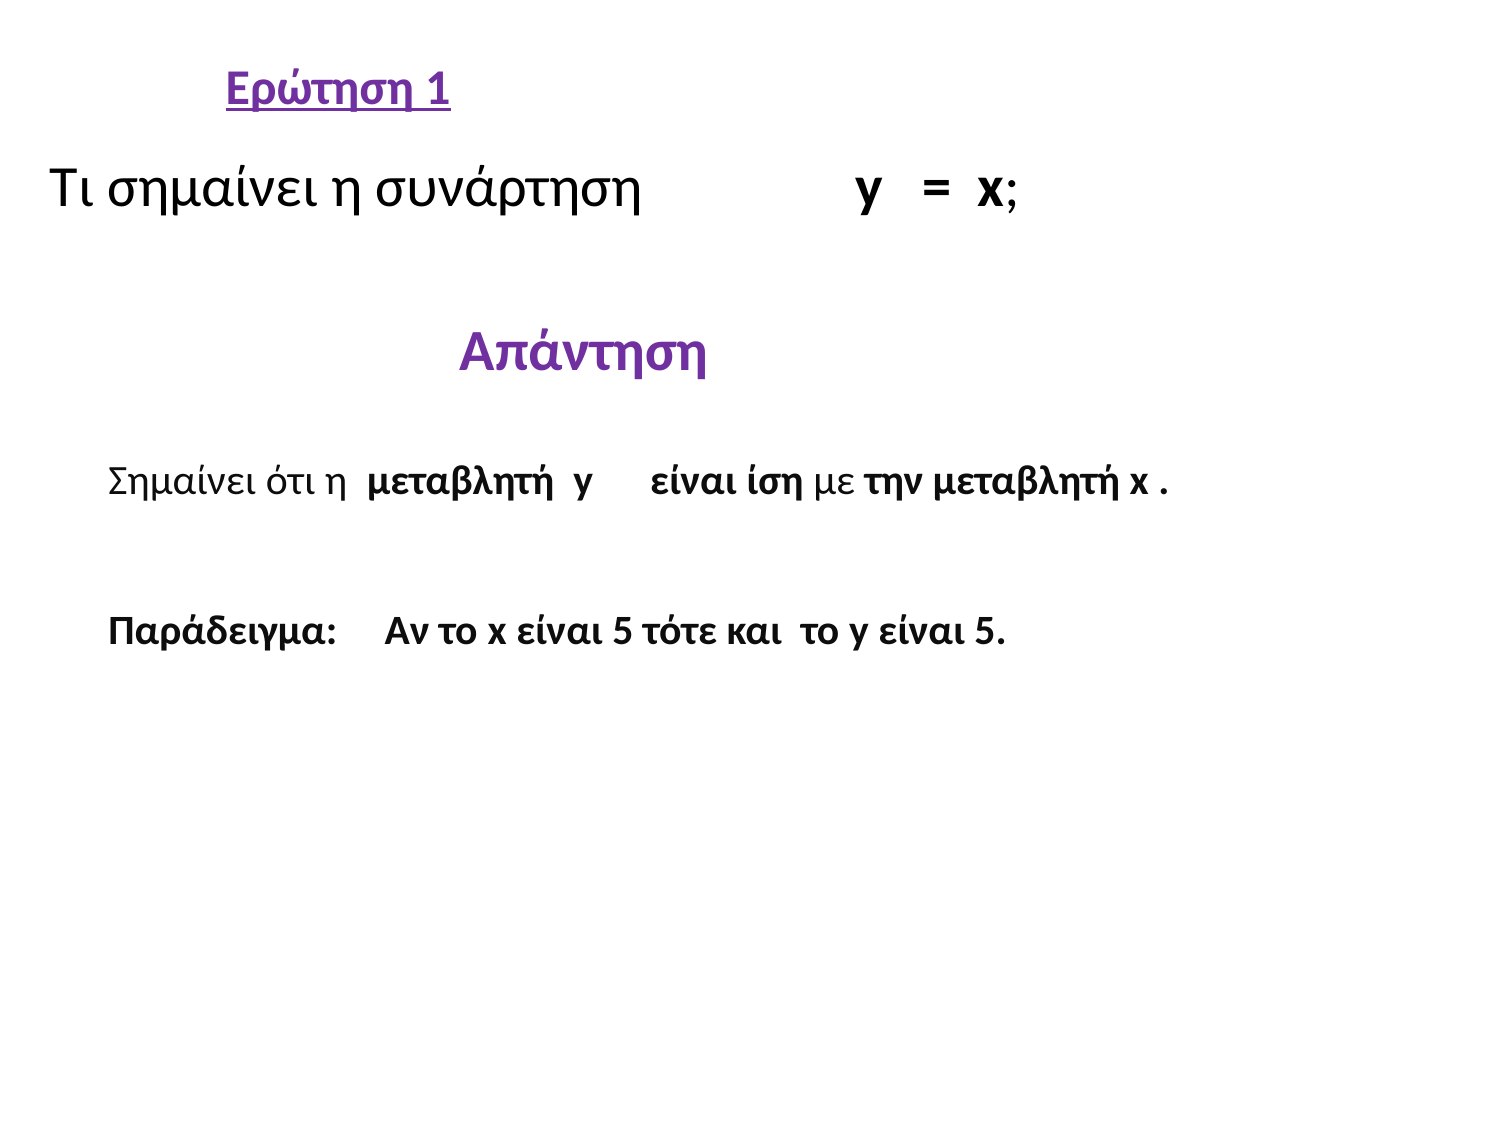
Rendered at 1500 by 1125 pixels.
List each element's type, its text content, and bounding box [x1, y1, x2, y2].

text_box Ερώτηση 1 [210, 46, 1043, 122]
text_box Τι σημαίνει η συνάρτηση y = x; [35, 140, 1418, 226]
text_box Σημαίνει ότι η μεταβλητή y είναι ίση με την μεταβλητή x . Παράδειγμα: Αν το x είναι 5 τότε και το y είναι 5. [93, 445, 1313, 661]
text_box Απάντηση [445, 304, 750, 390]
